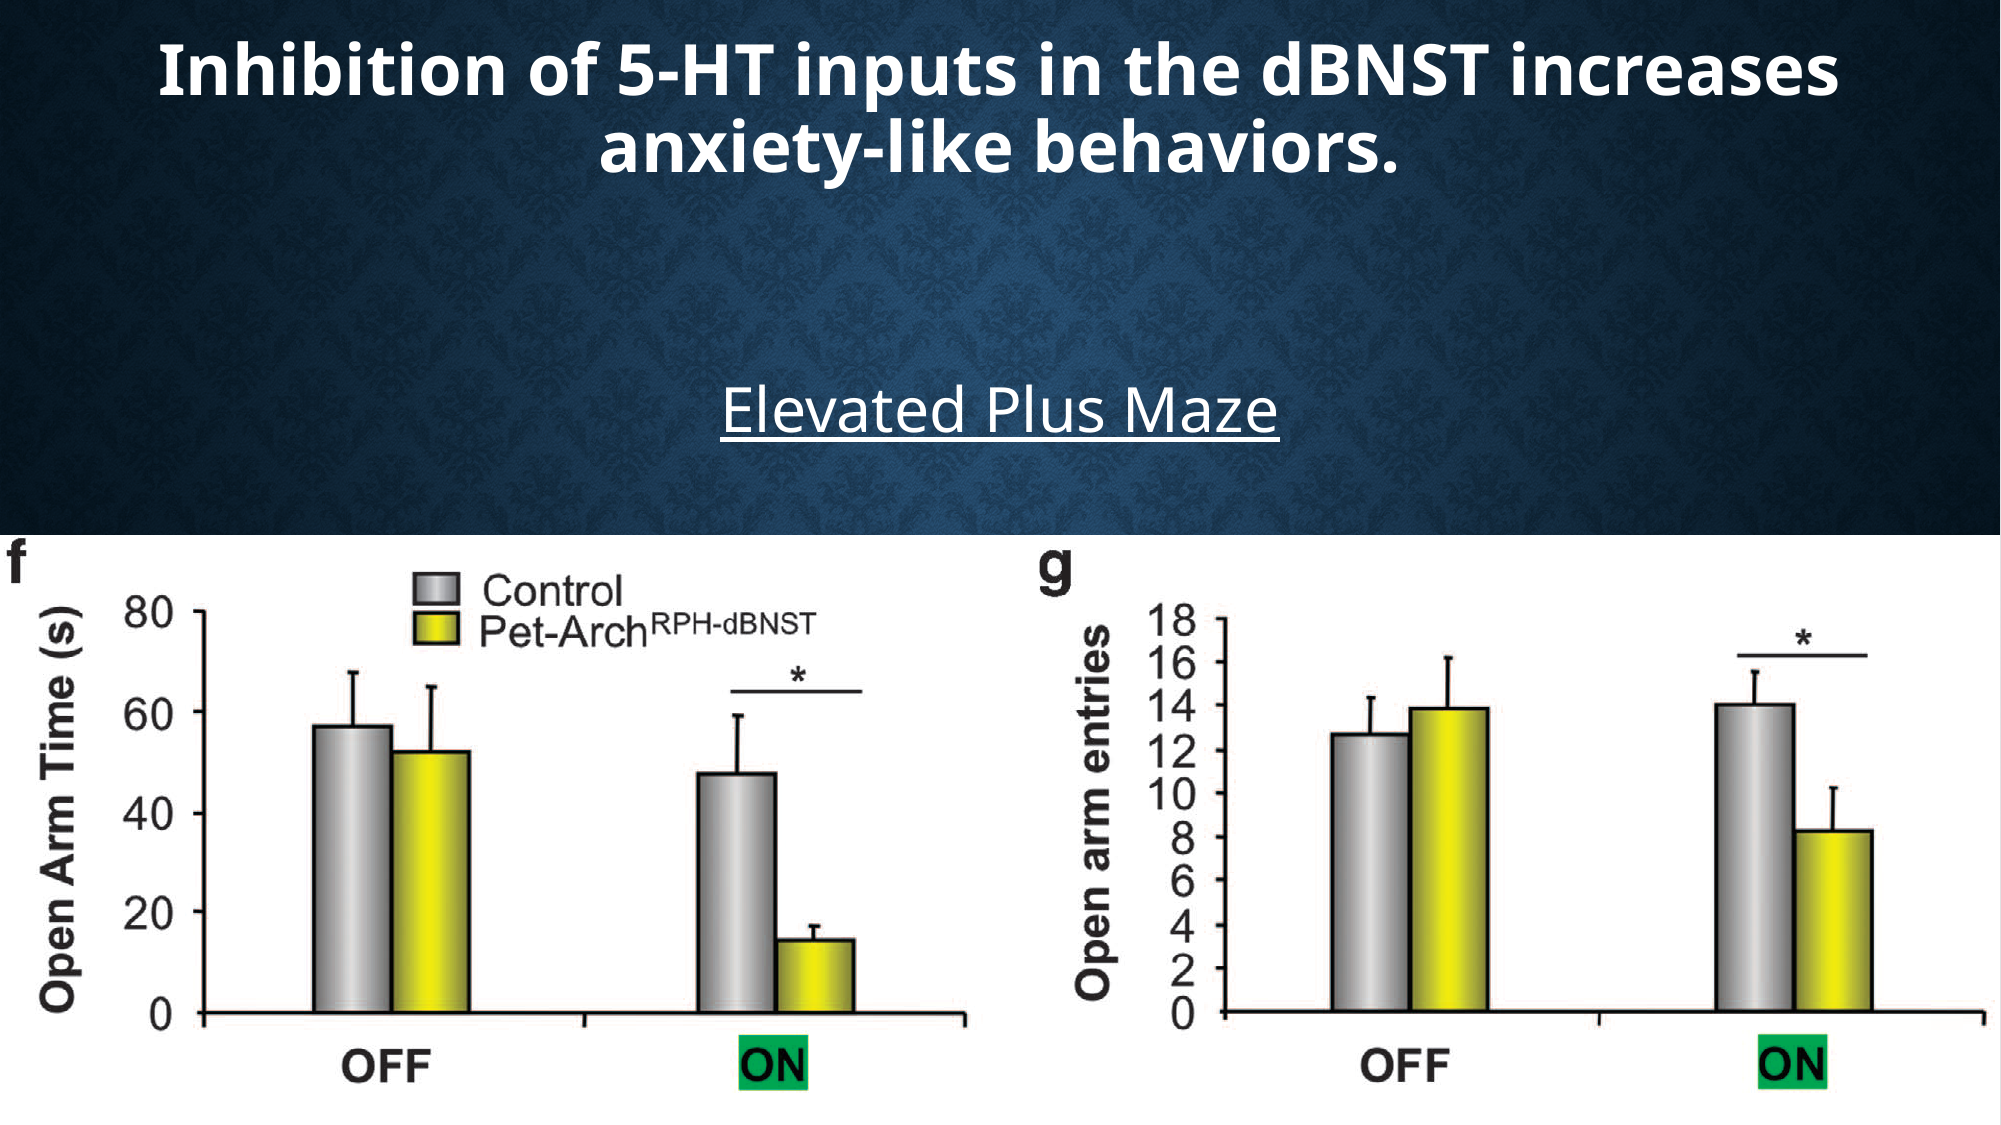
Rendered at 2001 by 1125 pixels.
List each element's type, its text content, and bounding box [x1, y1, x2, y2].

text_box Elevated Plus Maze [705, 362, 1295, 453]
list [0, 534, 2000, 1125]
title Inhibition of 5-HT inputs in the dBNST increases anxiety-like behaviors. [137, 2, 1863, 220]
picture [401, 561, 834, 659]
